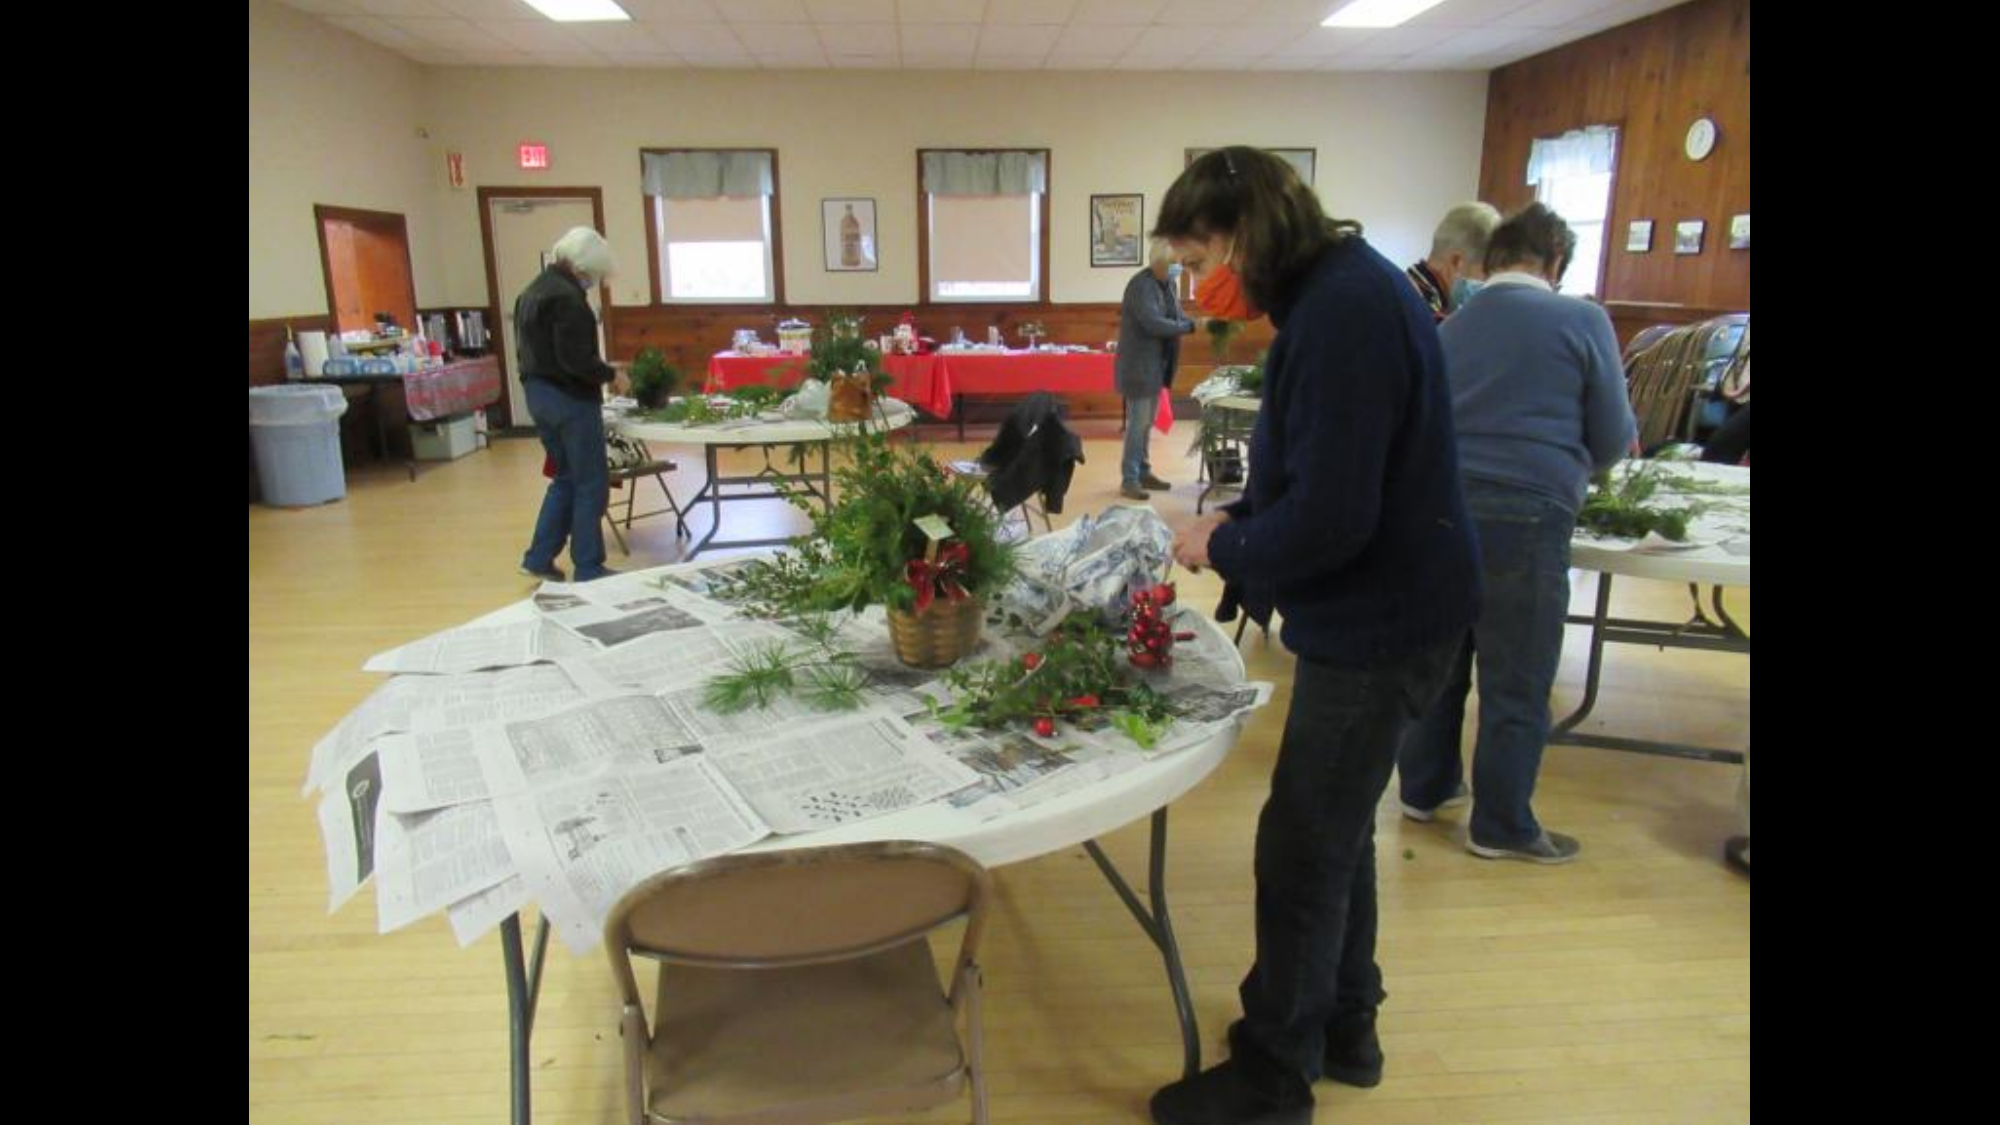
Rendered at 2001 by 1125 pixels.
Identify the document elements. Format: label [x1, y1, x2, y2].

picture [249, 0, 1750, 1125]
